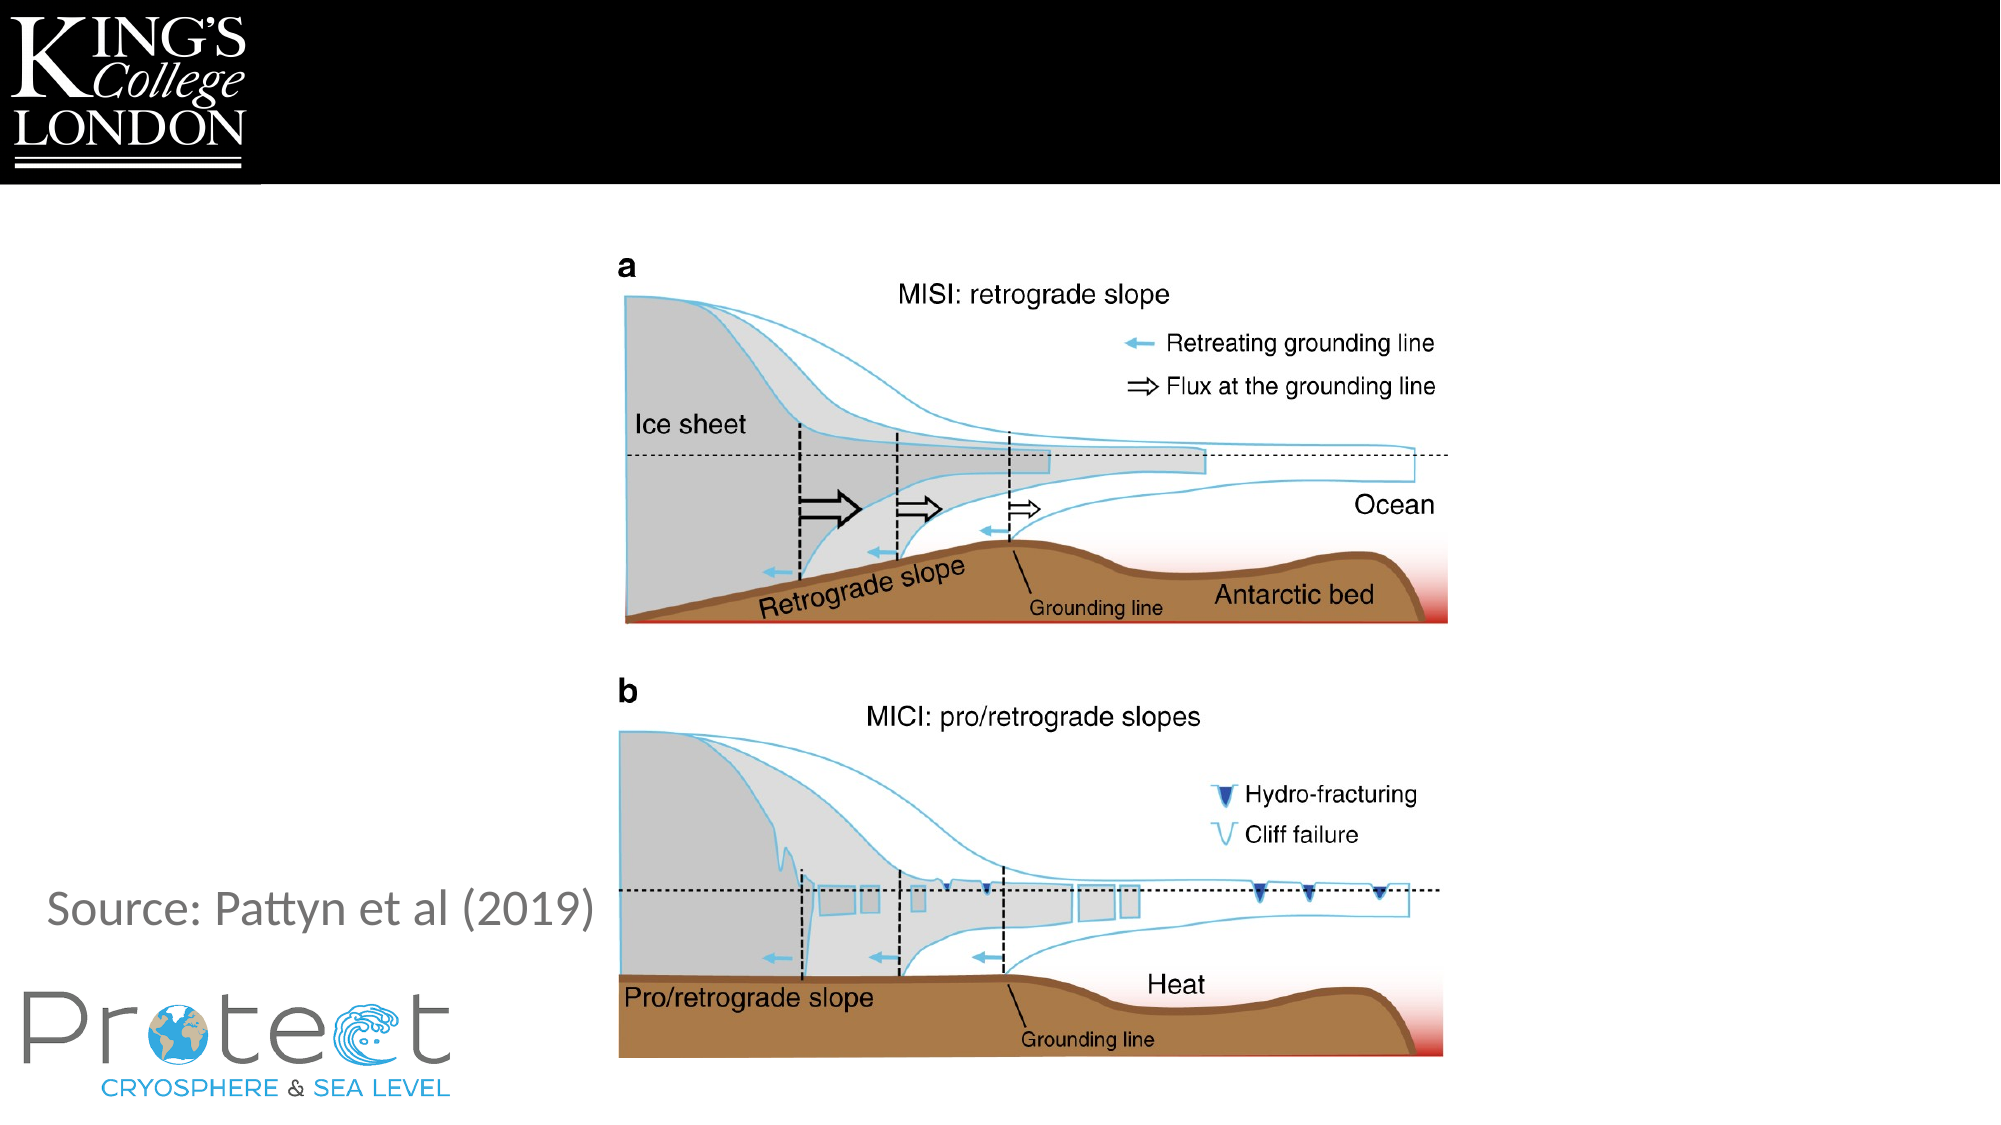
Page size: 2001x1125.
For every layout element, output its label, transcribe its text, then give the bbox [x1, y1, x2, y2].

text_box [261, 0, 2000, 185]
text_box Source: Pattyn et al (2019) [31, 866, 618, 985]
picture [618, 258, 1448, 1058]
picture [0, 0, 261, 185]
picture [16, 986, 459, 1101]
